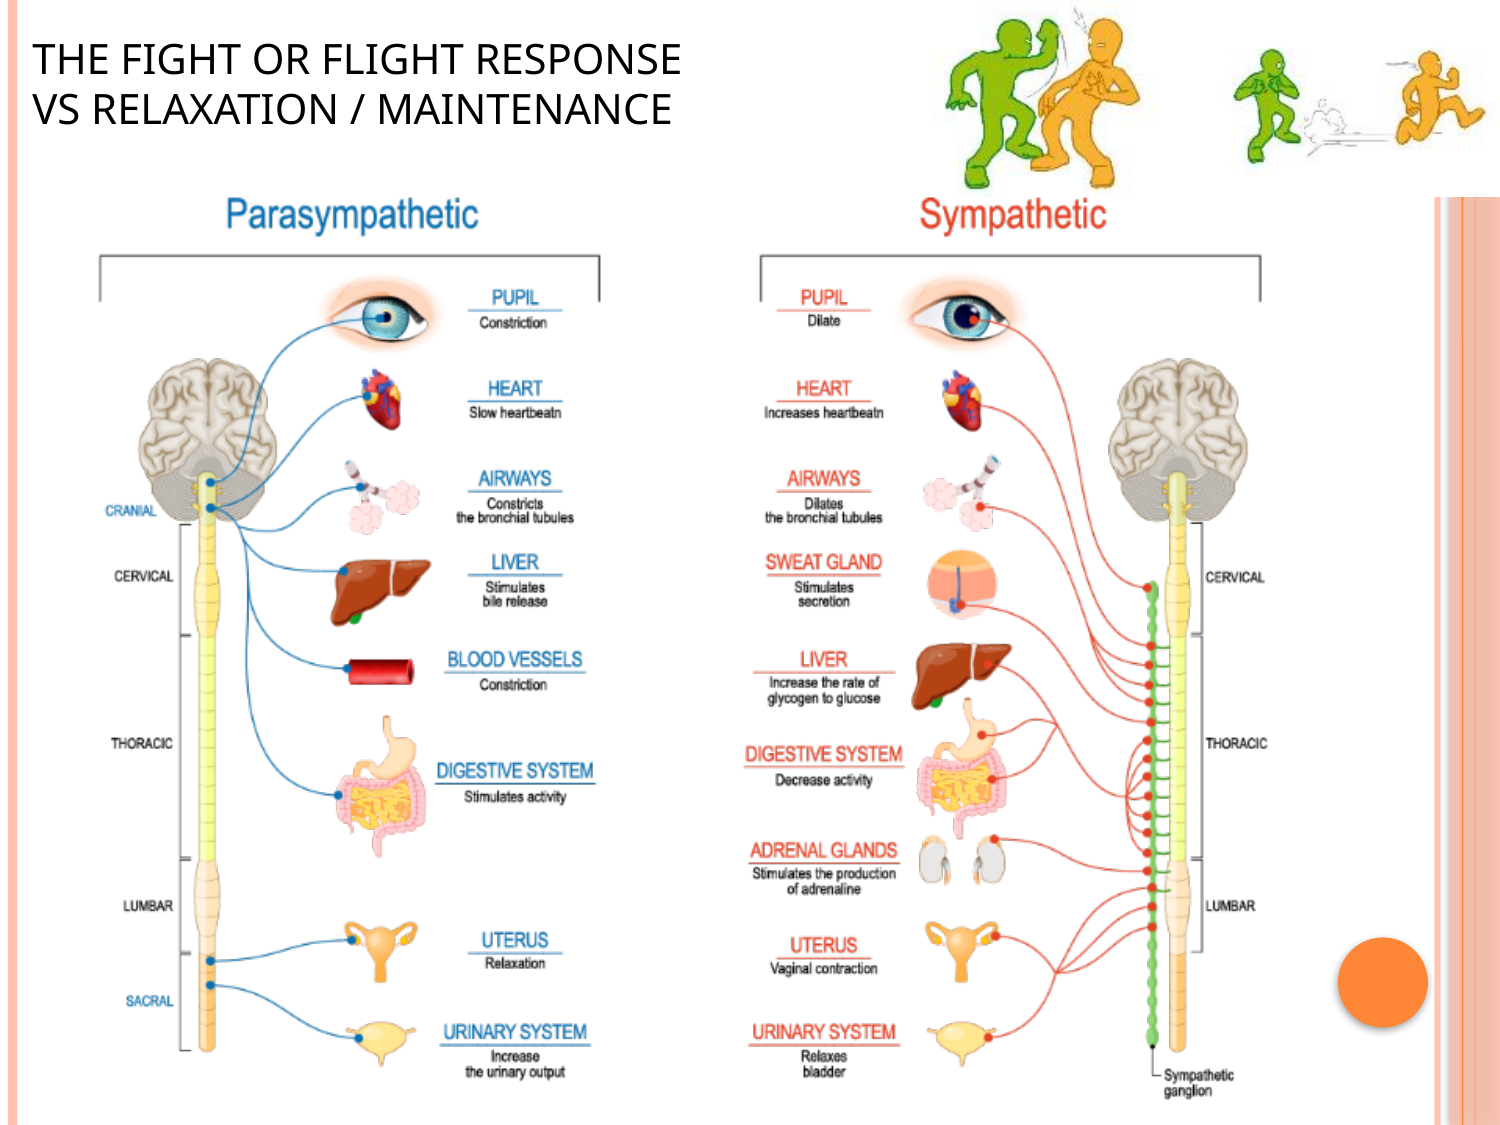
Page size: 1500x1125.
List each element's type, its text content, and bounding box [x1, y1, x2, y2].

title The fight or flight response vs Relaxation / maintenance [17, 24, 926, 141]
picture [87, 0, 1500, 1125]
